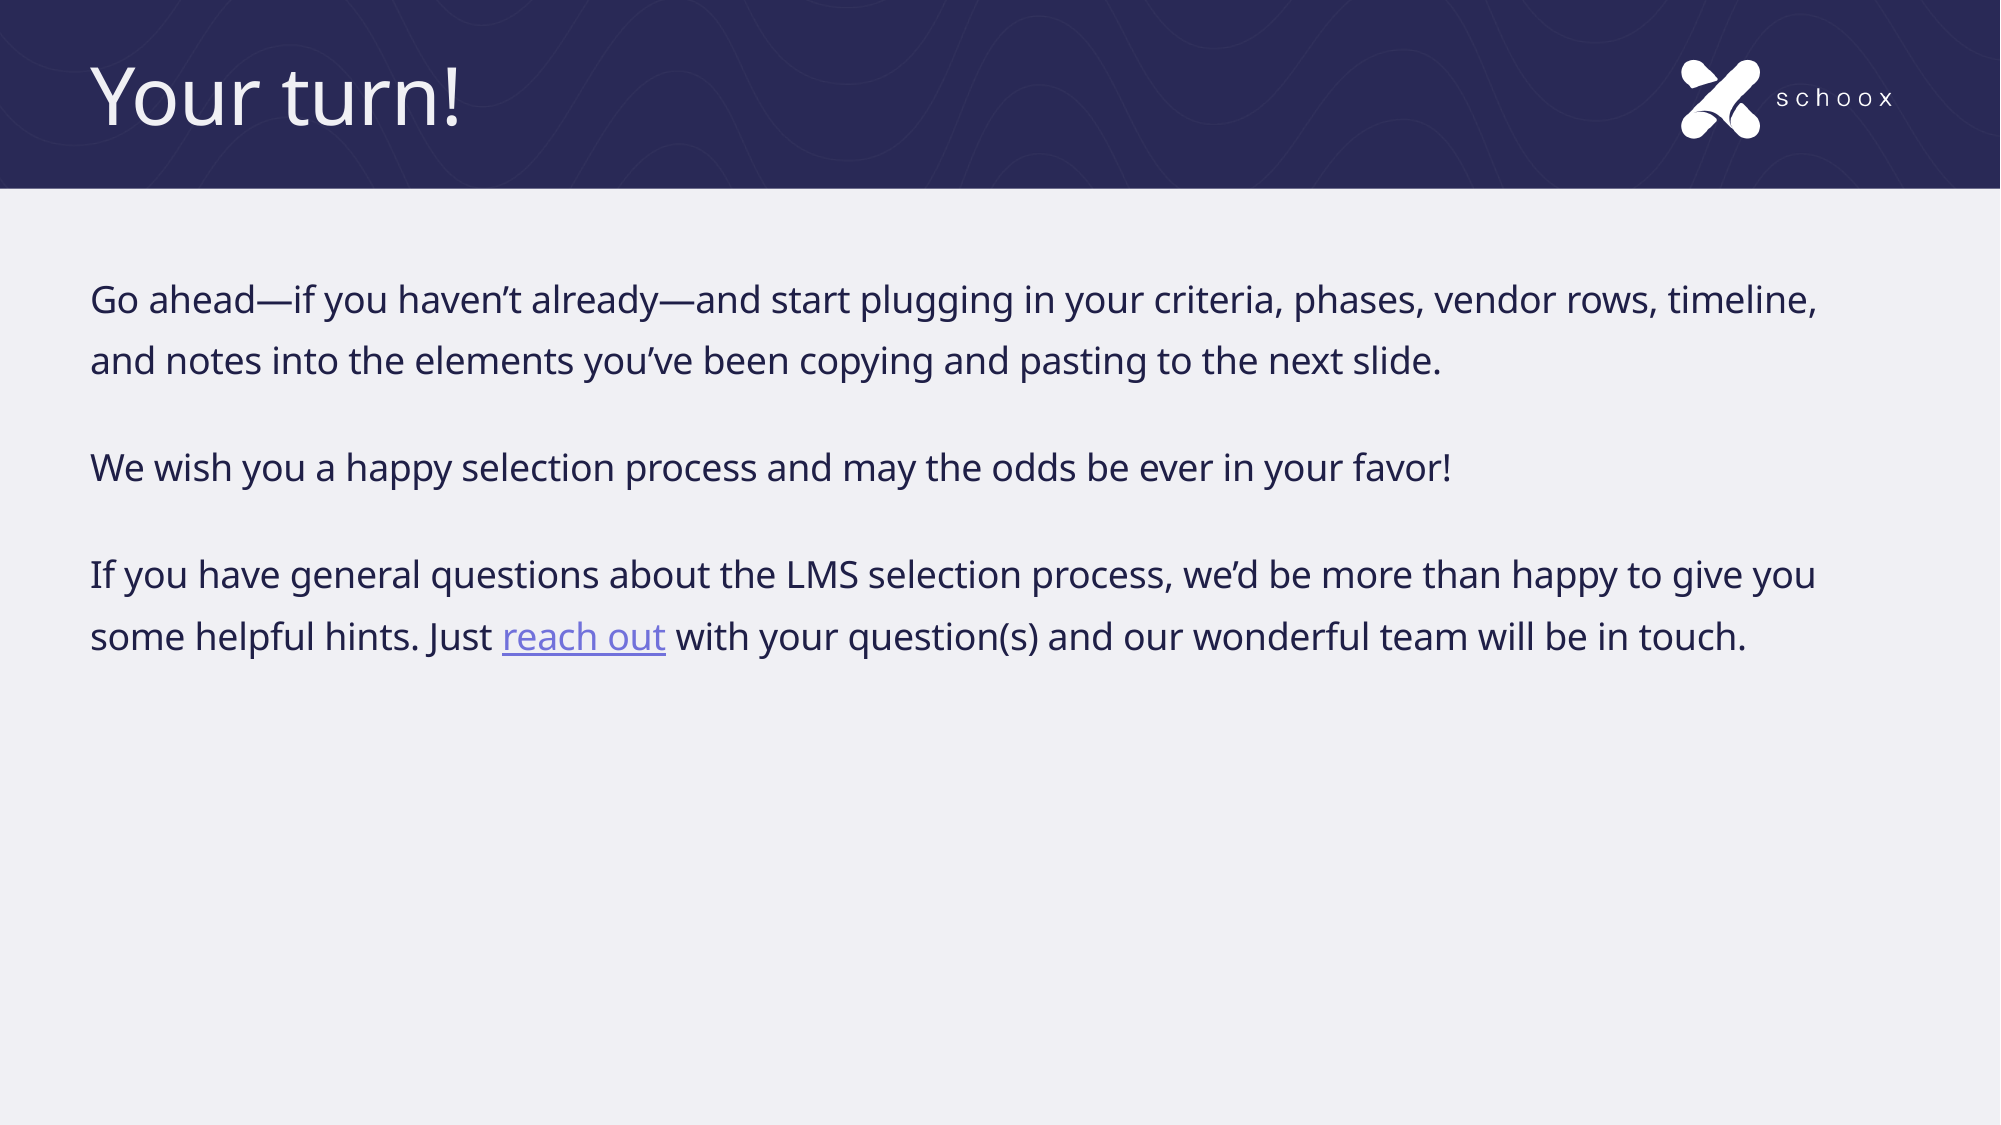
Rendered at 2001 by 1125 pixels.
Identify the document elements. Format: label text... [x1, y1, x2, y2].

title Your turn! [75, 31, 1720, 157]
picture [0, 0, 2000, 189]
list Go ahead—if you haven’t already—and start plugging in your criteria, phases, vendor rows, timeline, and notes into the elements you’ve been copying and pasting to the next slide. We wish you a happy selection process and may the odds be ever in your favor! If you have general questions about the LMS selection process, we’d be more than happy to give you some helpful hints. Just reach out with your question(s) and our wonderful team will be in touch. [75, 256, 1863, 969]
